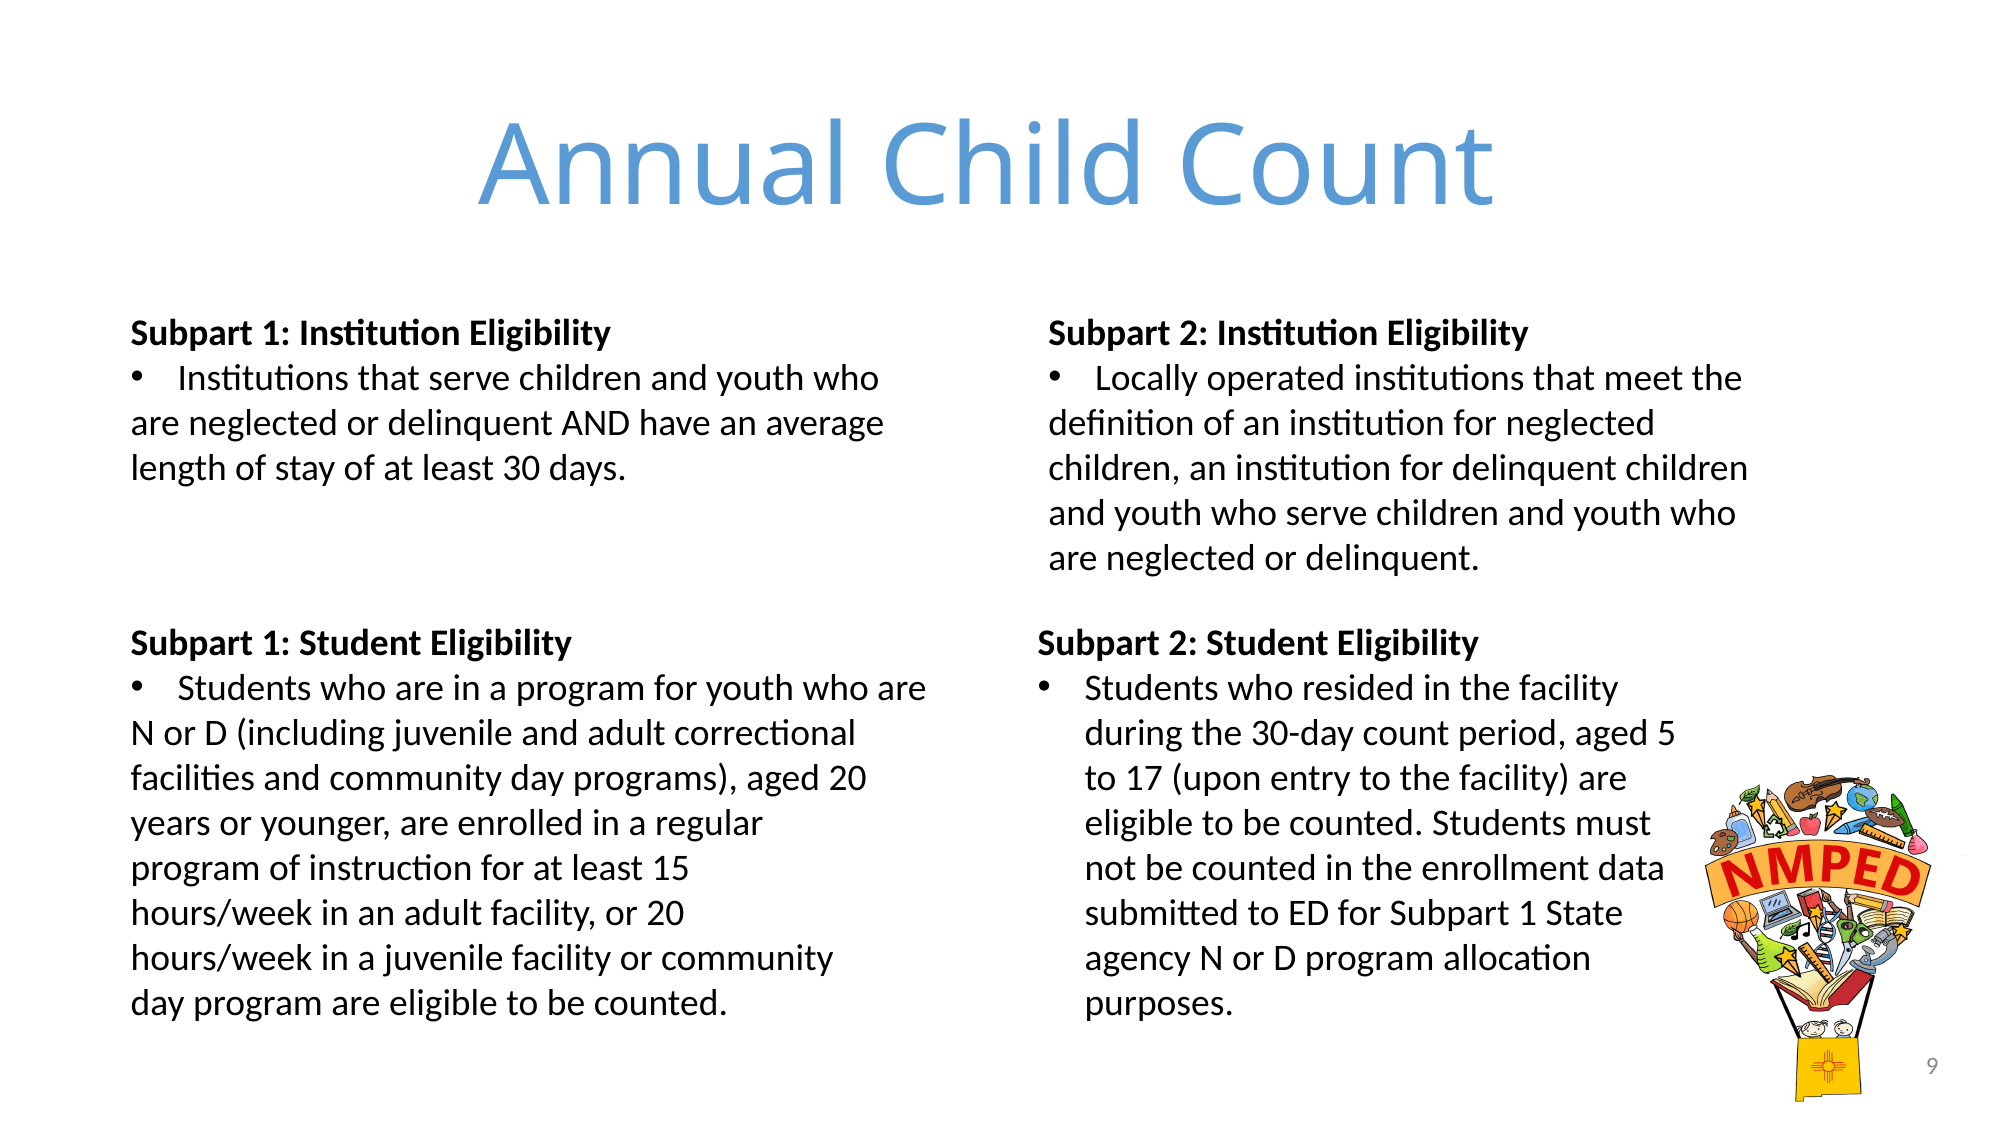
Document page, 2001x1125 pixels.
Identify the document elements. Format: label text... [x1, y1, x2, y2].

text_box Subpart 1: Institution Eligibility Institutions that serve children and youth who are neglected or delinquent AND have an average length of stay of at least 30 days. [115, 300, 909, 495]
title Annual Child Count [30, 59, 1974, 278]
text_box Subpart 2: Institution Eligibility Locally operated institutions that meet the definition of an institution for neglected children, an institution for delinquent children and youth who serve children and youth who are neglected or delinquent. [1033, 300, 1790, 585]
slide_number 9 [1503, 1035, 1954, 1096]
picture [1673, 738, 1974, 1125]
text_box Subpart 1: Student Eligibility Students who are in a program for youth who are N or D (including juvenile and adult correctional facilities and community day programs), aged 20 years or younger, are enrolled in a regular program of instruction for at least 15 hours/week in an adult facility, or 20 hours/week in a juvenile facility or community day program are eligible to be counted. [115, 610, 951, 1031]
text_box Subpart 2: Student Eligibility Students who resided in the facility during the 30-day count period, aged 5 to 17 (upon entry to the facility) are eligible to be counted. Students must not be counted in the enrollment data submitted to ED for Subpart 1 State agency N or D program allocation purposes. [1022, 610, 1714, 1031]
